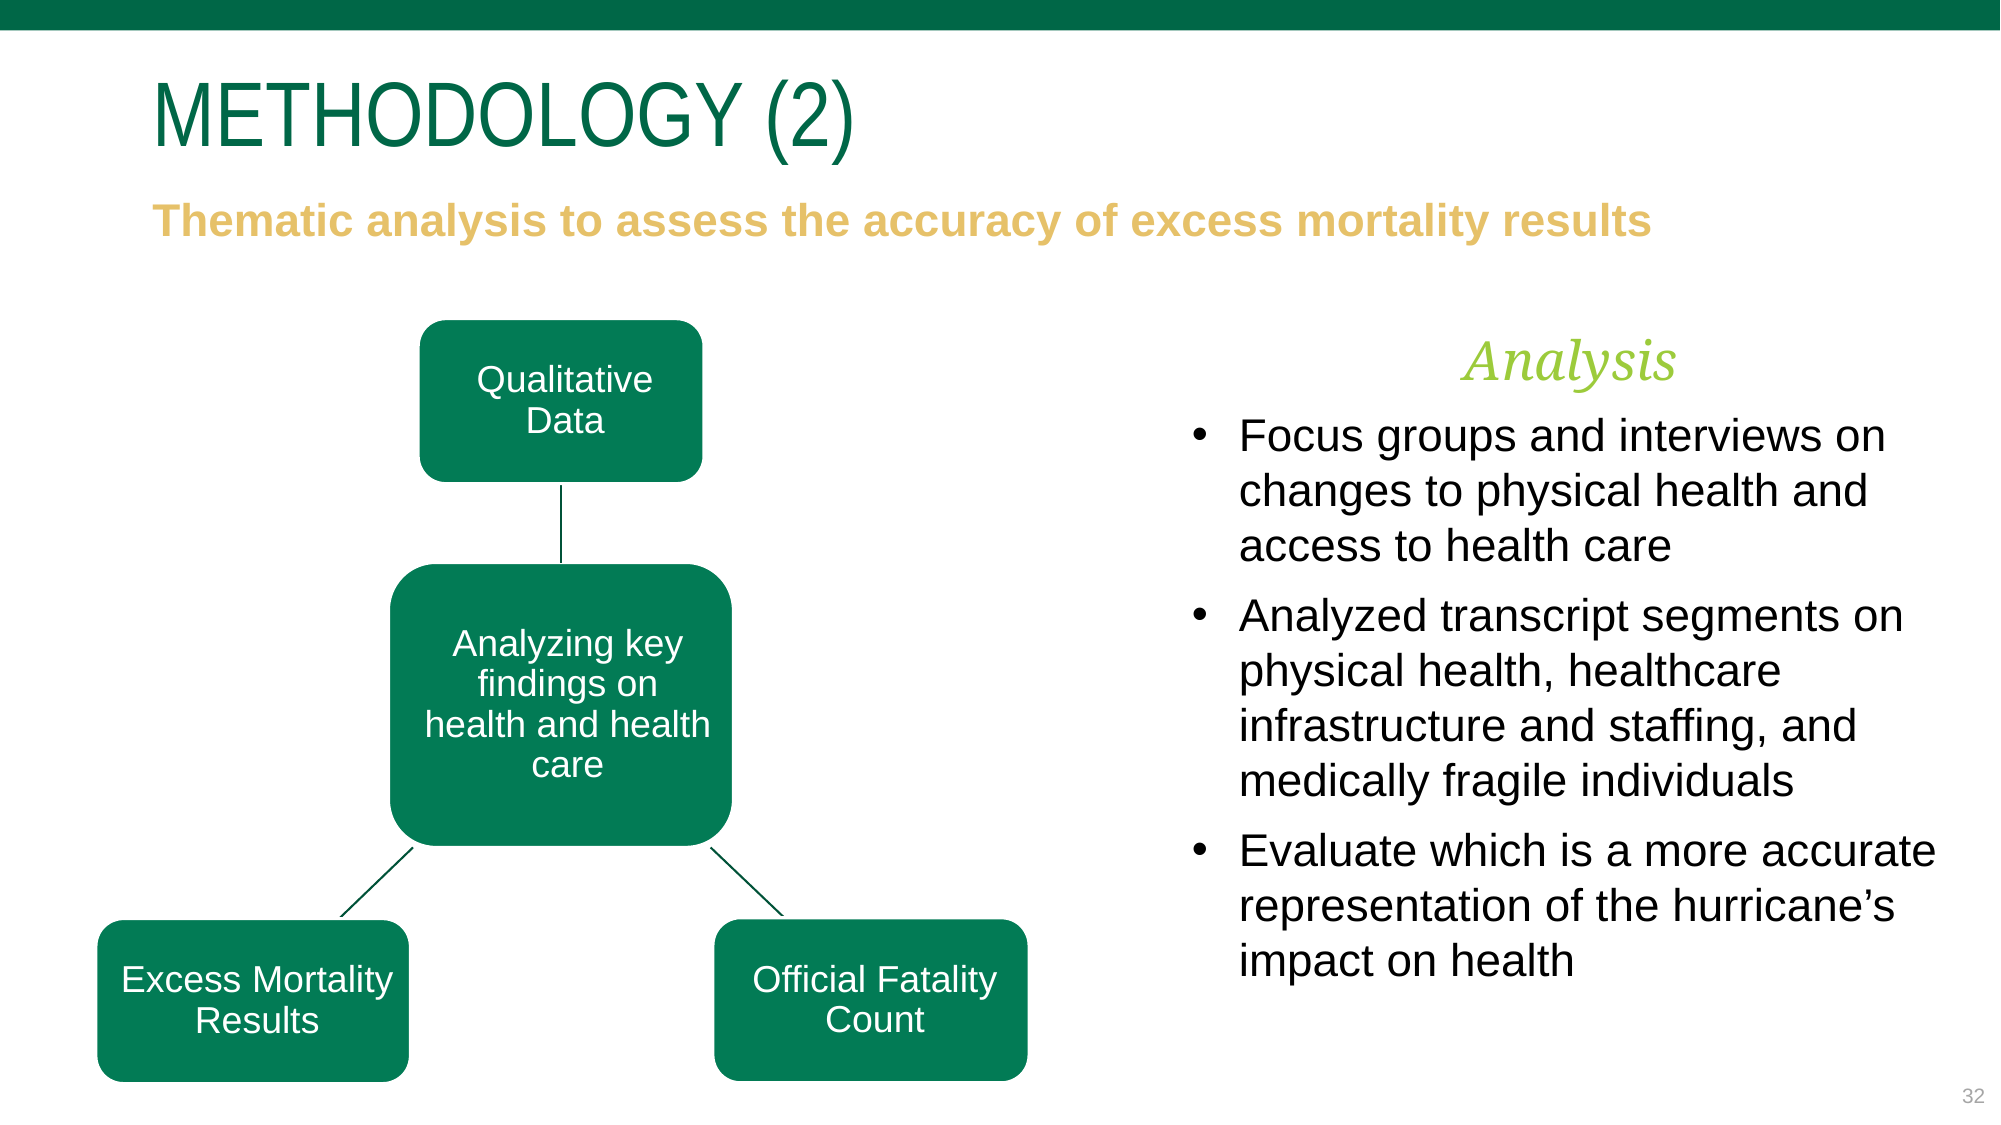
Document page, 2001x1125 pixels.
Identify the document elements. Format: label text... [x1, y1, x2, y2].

text_box Thematic analysis to assess the accuracy of excess mortality results [137, 162, 1863, 349]
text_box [106, 318, 1021, 1095]
text_box Analysis Focus groups and interviews on changes to physical health and access to health care Analyzed transcript segments on physical health, healthcare infrastructure and staffing, and medically fragile individuals Evaluate which is a more accurate representation of the hurricane’s impact on health [1177, 318, 1966, 994]
slide_number 32 [1550, 1065, 2000, 1125]
title METHODOLOGY (2) [137, 59, 1863, 162]
